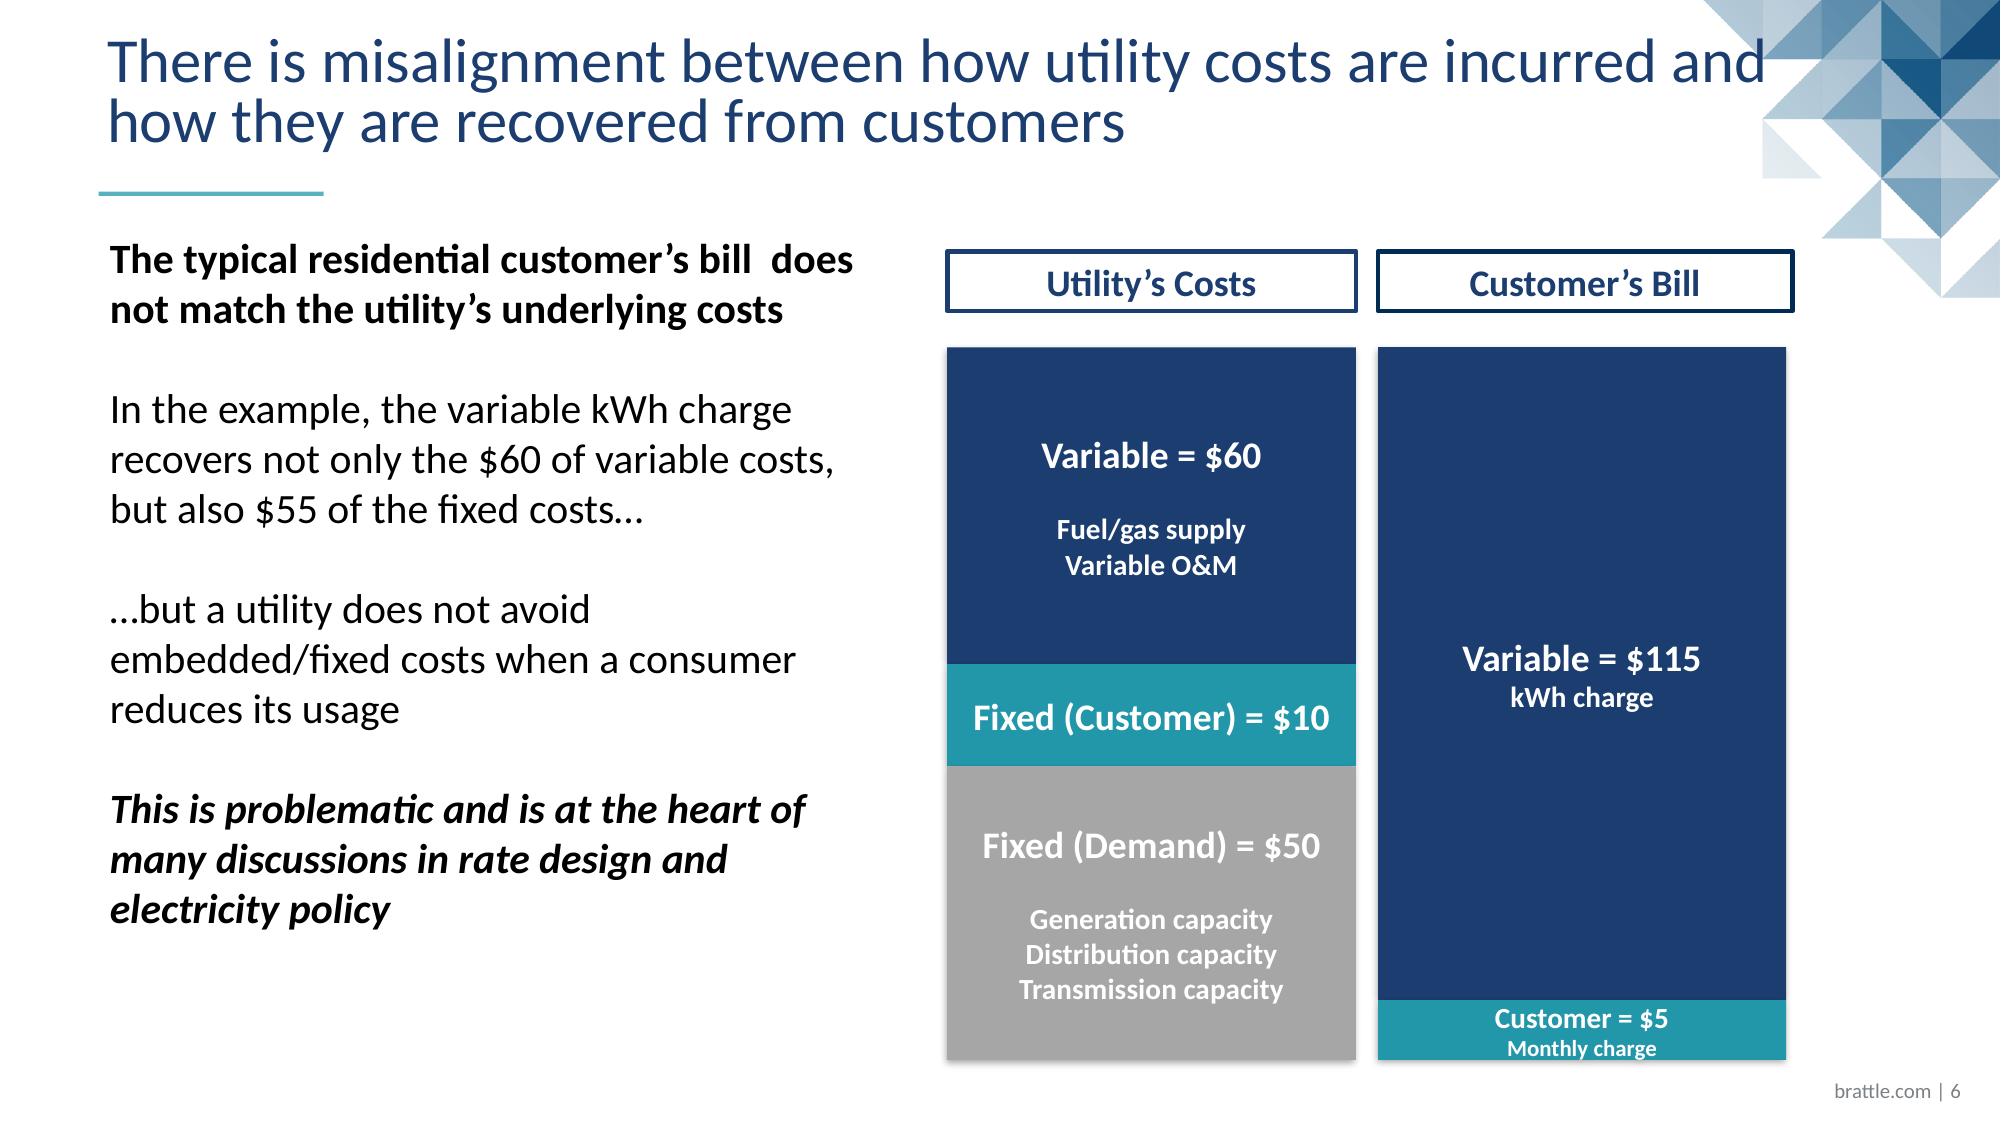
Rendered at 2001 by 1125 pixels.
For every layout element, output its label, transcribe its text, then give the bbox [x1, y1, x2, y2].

text_box Customer’s Bill [1378, 251, 1793, 311]
text_box Fixed (Demand) = $50 Generation capacity Distribution capacity Transmission capacity [946, 766, 1357, 1061]
text_box Utility’s Costs [947, 251, 1356, 311]
text_box Customer = $5 Monthly charge [1377, 999, 1787, 1061]
slide_number brattle.com | 5 [1737, 1060, 1976, 1120]
picture [1703, 0, 2000, 298]
text_box Variable = $115 kWh charge [1377, 346, 1787, 999]
title There is misalignment between how utility costs are incurred and how they are recovered from customers [95, 26, 1787, 170]
text_box Variable = $60 Fuel/gas supply Variable O&M [946, 347, 1357, 663]
text_box Fixed (Customer) = $10 [946, 663, 1357, 765]
text_box The typical residential customer’s bill does not match the utility’s underlying costs In the example, the variable kWh charge recovers not only the $60 of variable costs, but also $55 of the fixed costs… …but a utility does not avoid embedded/fixed costs when a consumer reduces its usage This is problematic and is at the heart of many discussions in rate design and electricity policy [94, 224, 871, 1040]
